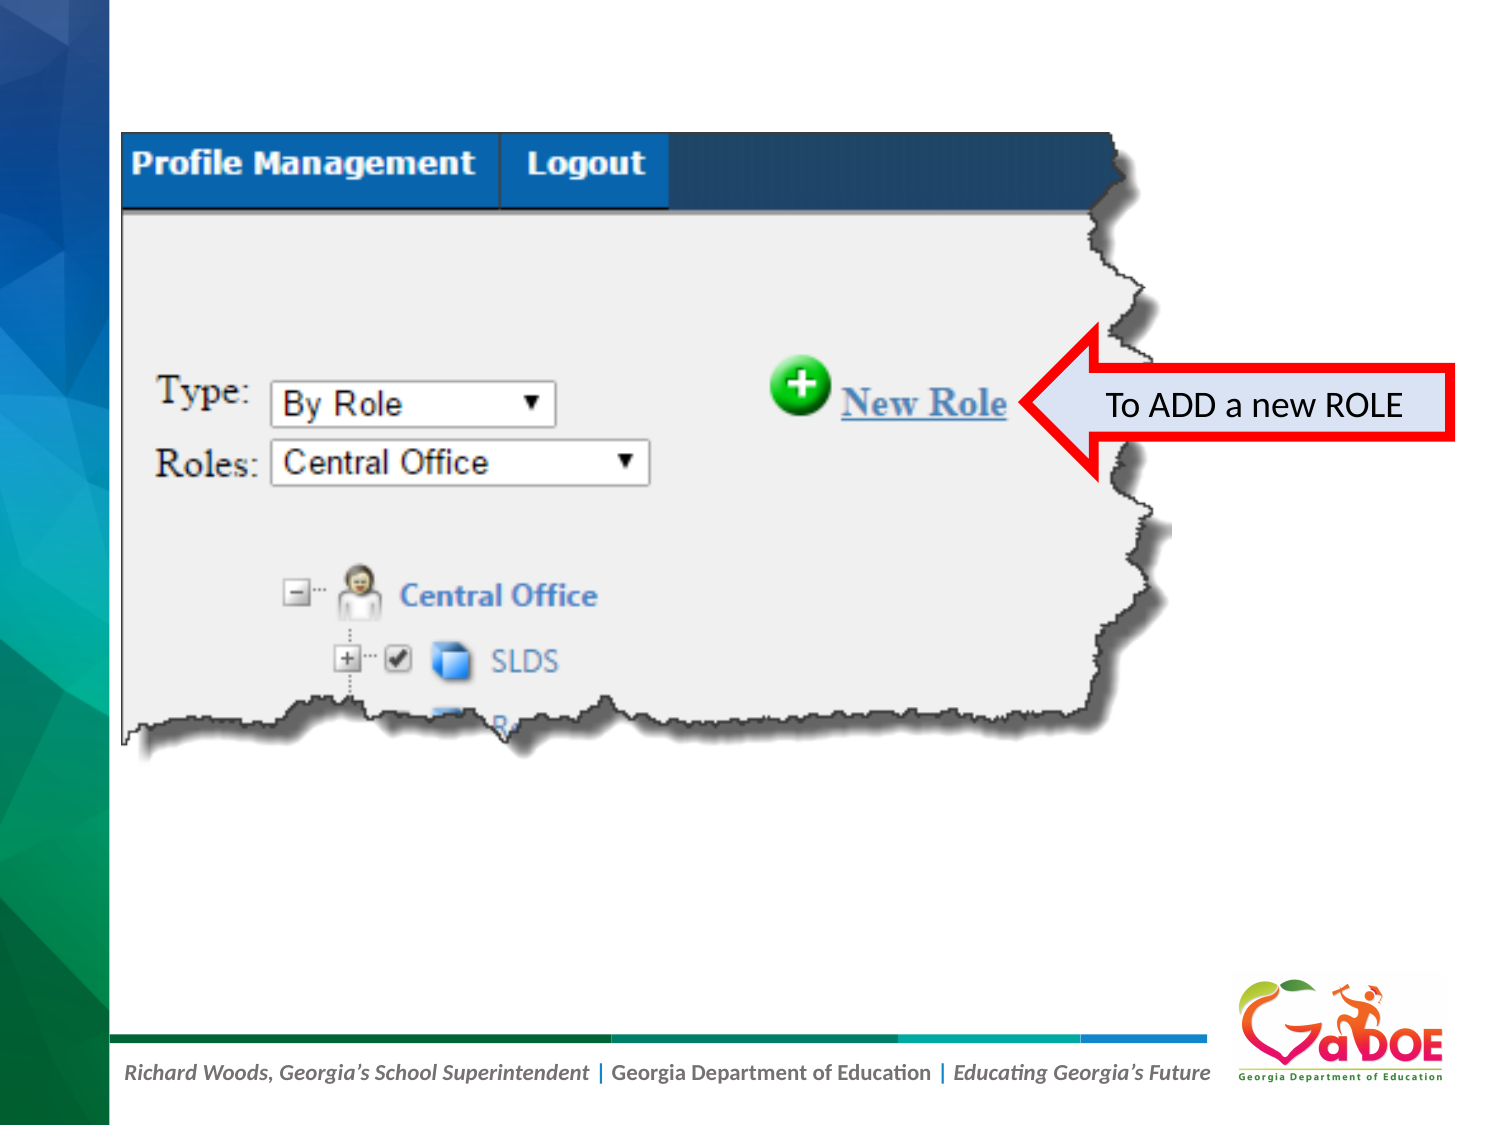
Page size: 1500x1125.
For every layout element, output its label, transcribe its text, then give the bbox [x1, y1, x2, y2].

picture [121, 132, 1172, 768]
picture [0, 0, 110, 1125]
text_box To ADD a new ROLE [1172, 366, 1452, 438]
picture [1232, 970, 1447, 1089]
